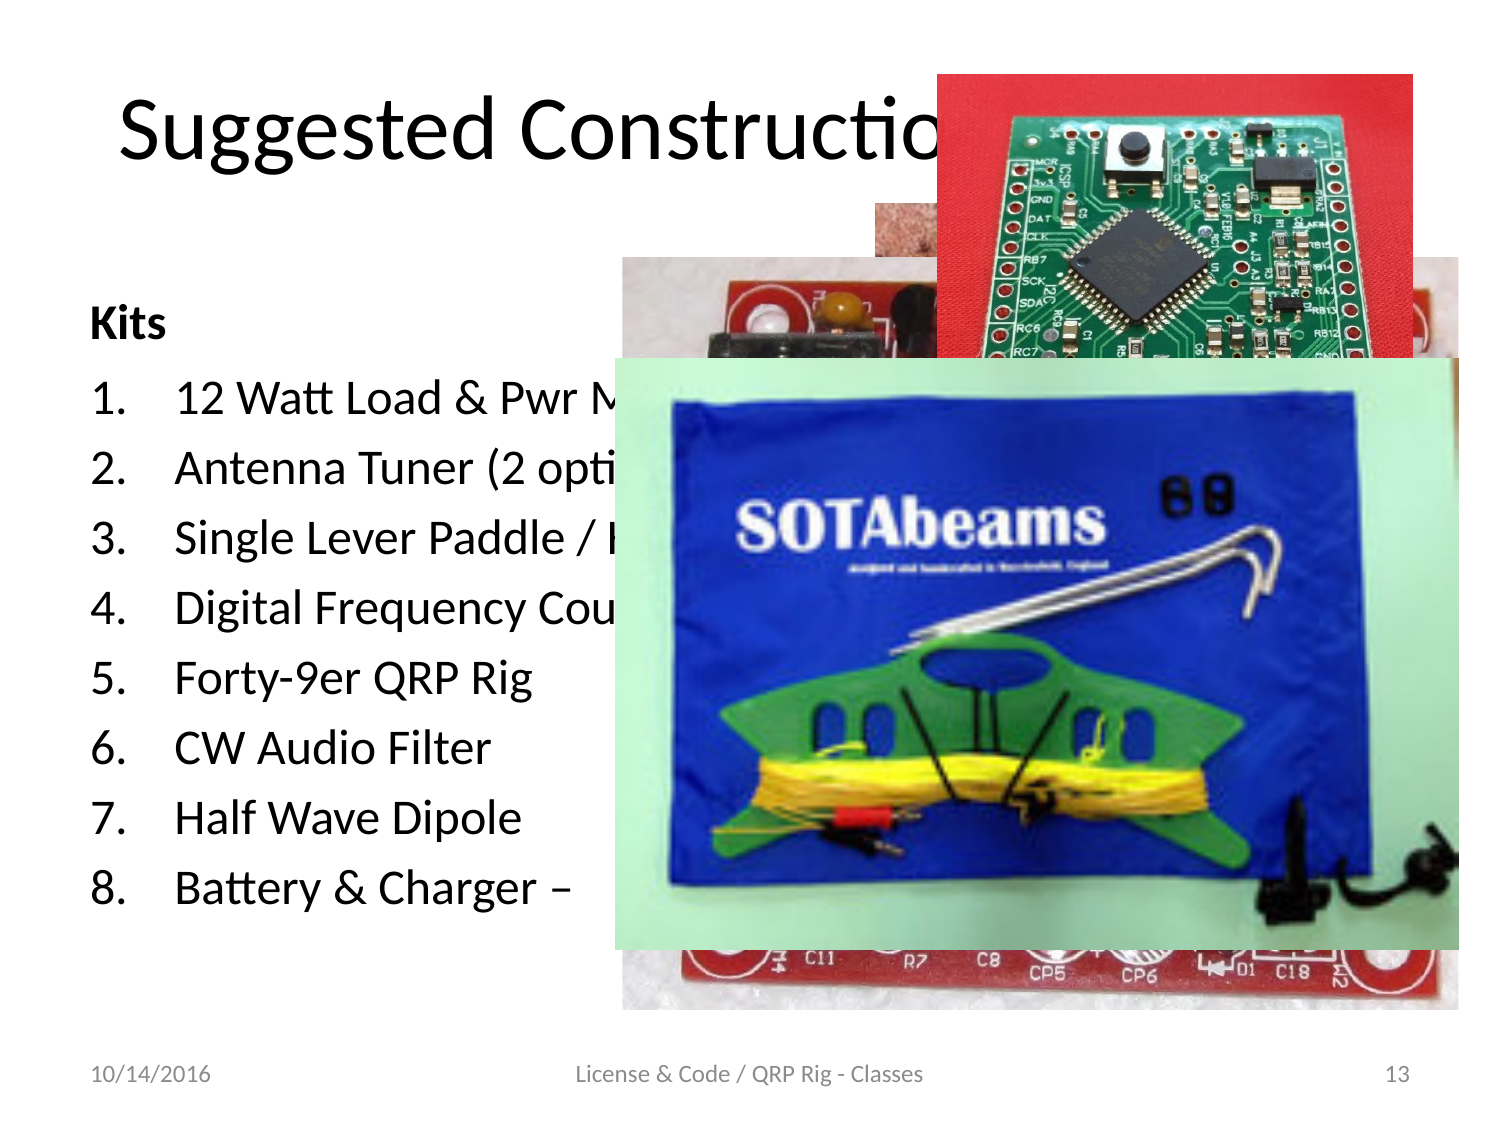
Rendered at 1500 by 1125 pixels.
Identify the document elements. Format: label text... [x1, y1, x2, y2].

footer License & Code / QRP Rig - Classes [512, 1042, 988, 1103]
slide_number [75, 1042, 425, 1103]
title Suggested Construction Sequence [75, 45, 1425, 200]
list Kits [75, 251, 738, 356]
picture [615, 74, 1459, 1010]
list Difficulty Rating [761, 251, 869, 255]
slide_number 13 [1074, 1042, 1425, 1103]
list 12 Watt Load & Pwr Mtr, Antenna Tuner (2 options) Single Lever Paddle / Keyer Digital Frequency Counter Forty-9er QRP Rig CW Audio Filter Half Wave Dipole Battery & Charger – [75, 356, 617, 1005]
